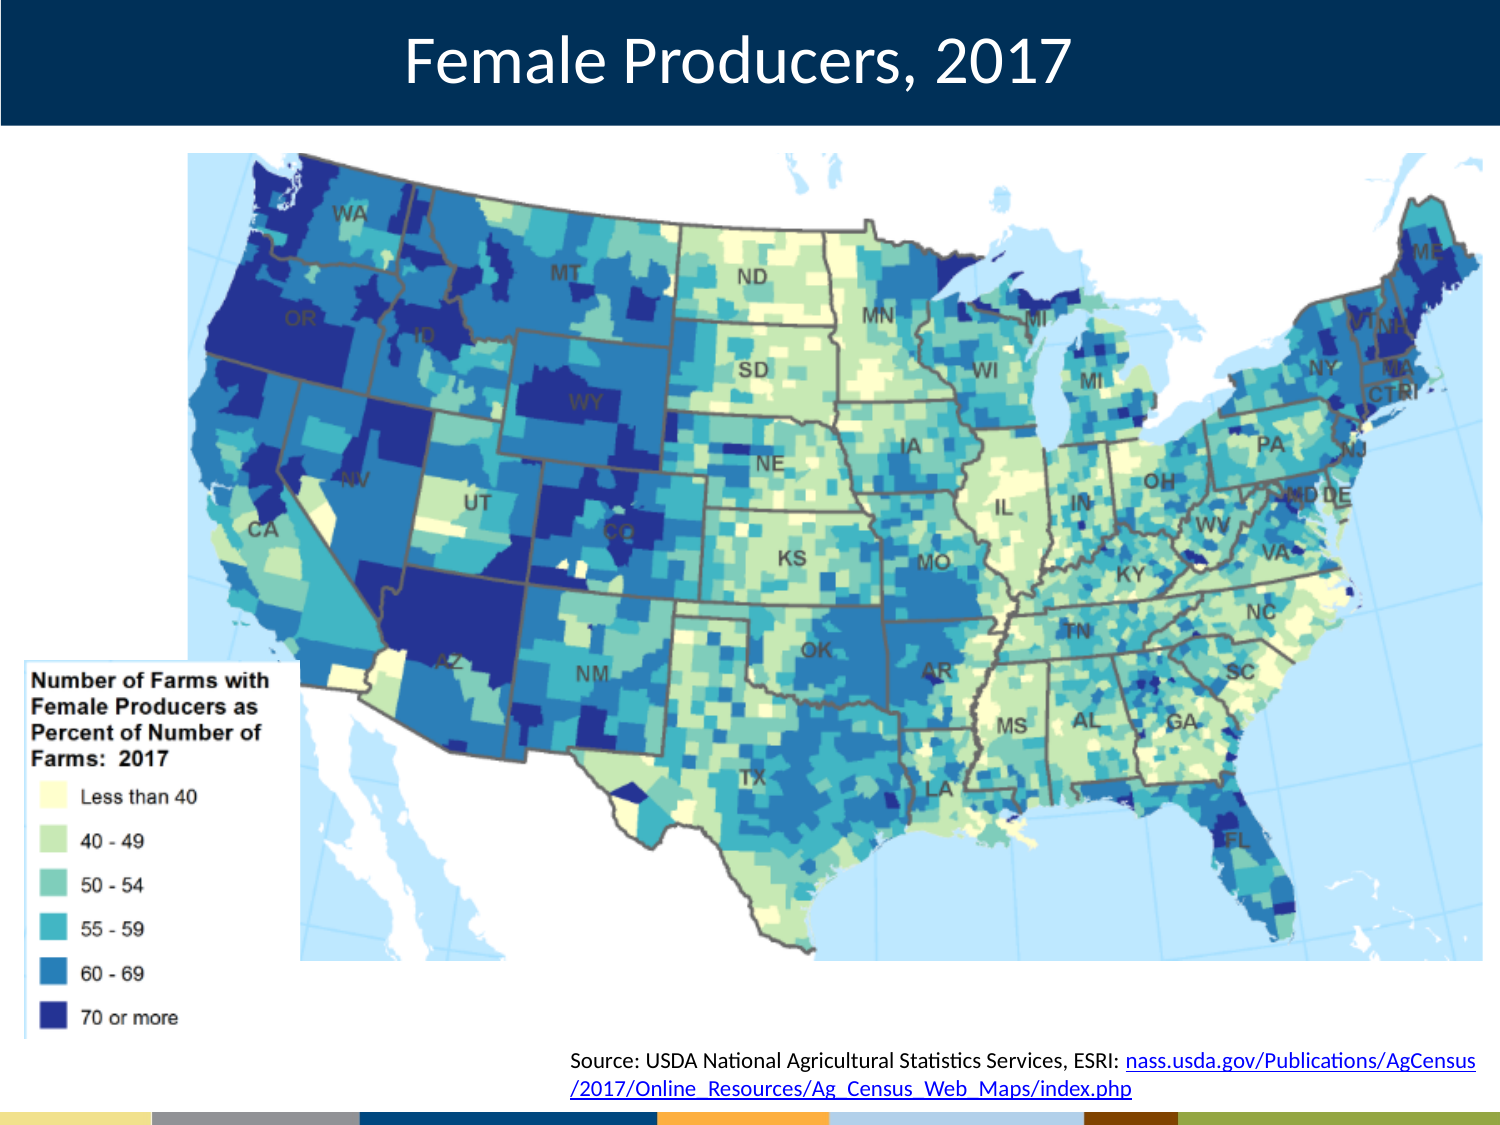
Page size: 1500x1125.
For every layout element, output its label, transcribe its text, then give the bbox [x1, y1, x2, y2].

text_box [0, 0, 1500, 128]
picture [0, 1112, 1500, 1125]
picture [24, 152, 1483, 1039]
text_box Source: USDA National Agricultural Statistics Services, ESRI: nass.usda.gov/Publications/AgCensus/2017/Online_Resources/Ag_Census_Web_Maps/index.php [555, 1038, 1500, 1109]
text_box Female Producers, 2017 [29, 1, 1467, 127]
